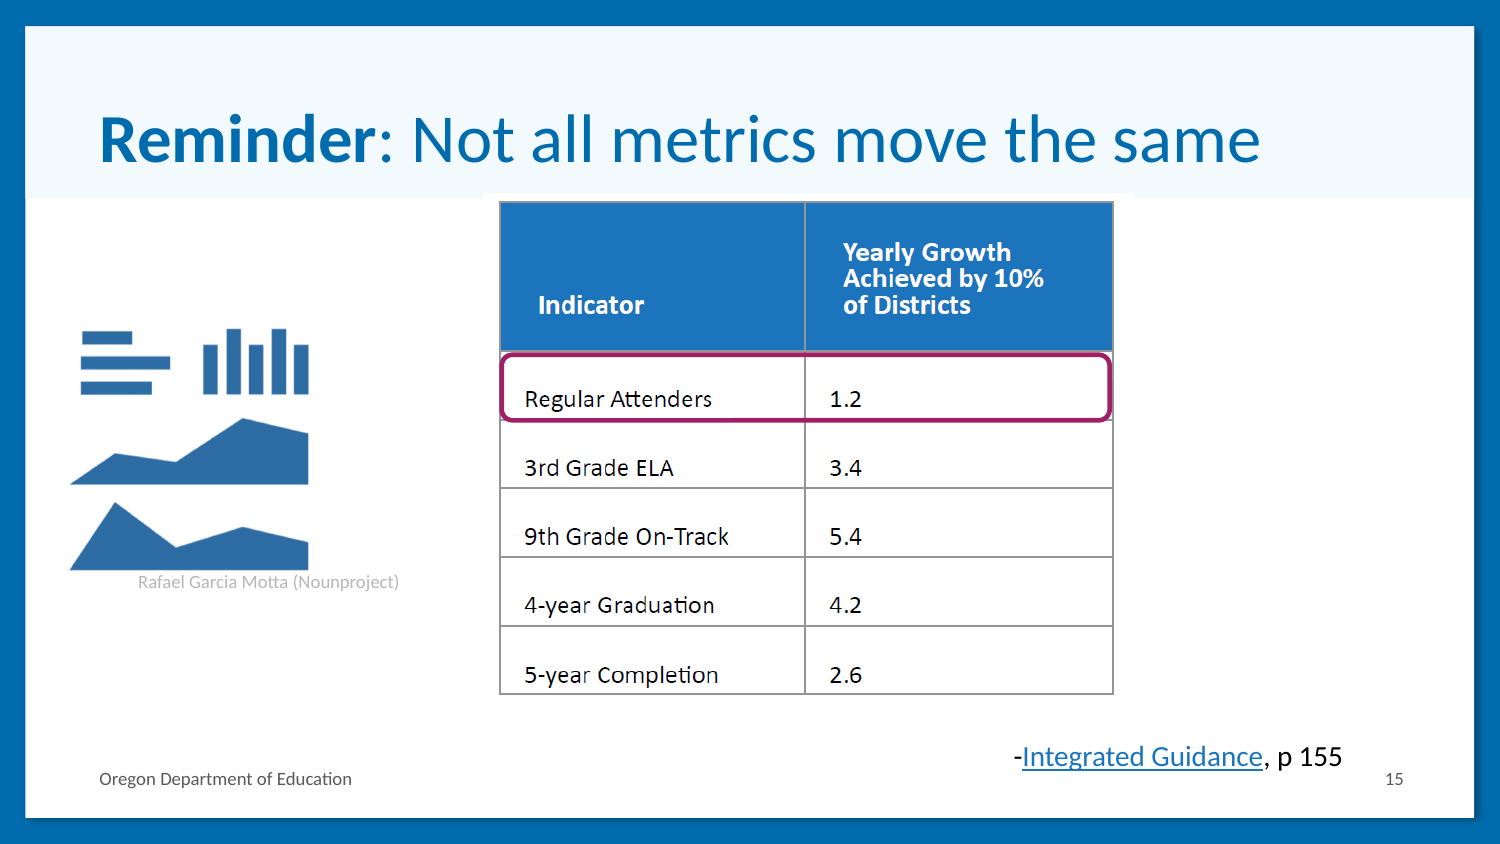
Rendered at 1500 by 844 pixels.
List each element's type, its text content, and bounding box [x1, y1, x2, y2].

slide_number 15 [1059, 755, 1416, 801]
title Reminder: Not all metrics move the same [88, 56, 1416, 183]
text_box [52, 312, 460, 612]
picture [483, 192, 1136, 713]
text_box -Integrated Guidance, p 155 [723, 722, 1358, 788]
